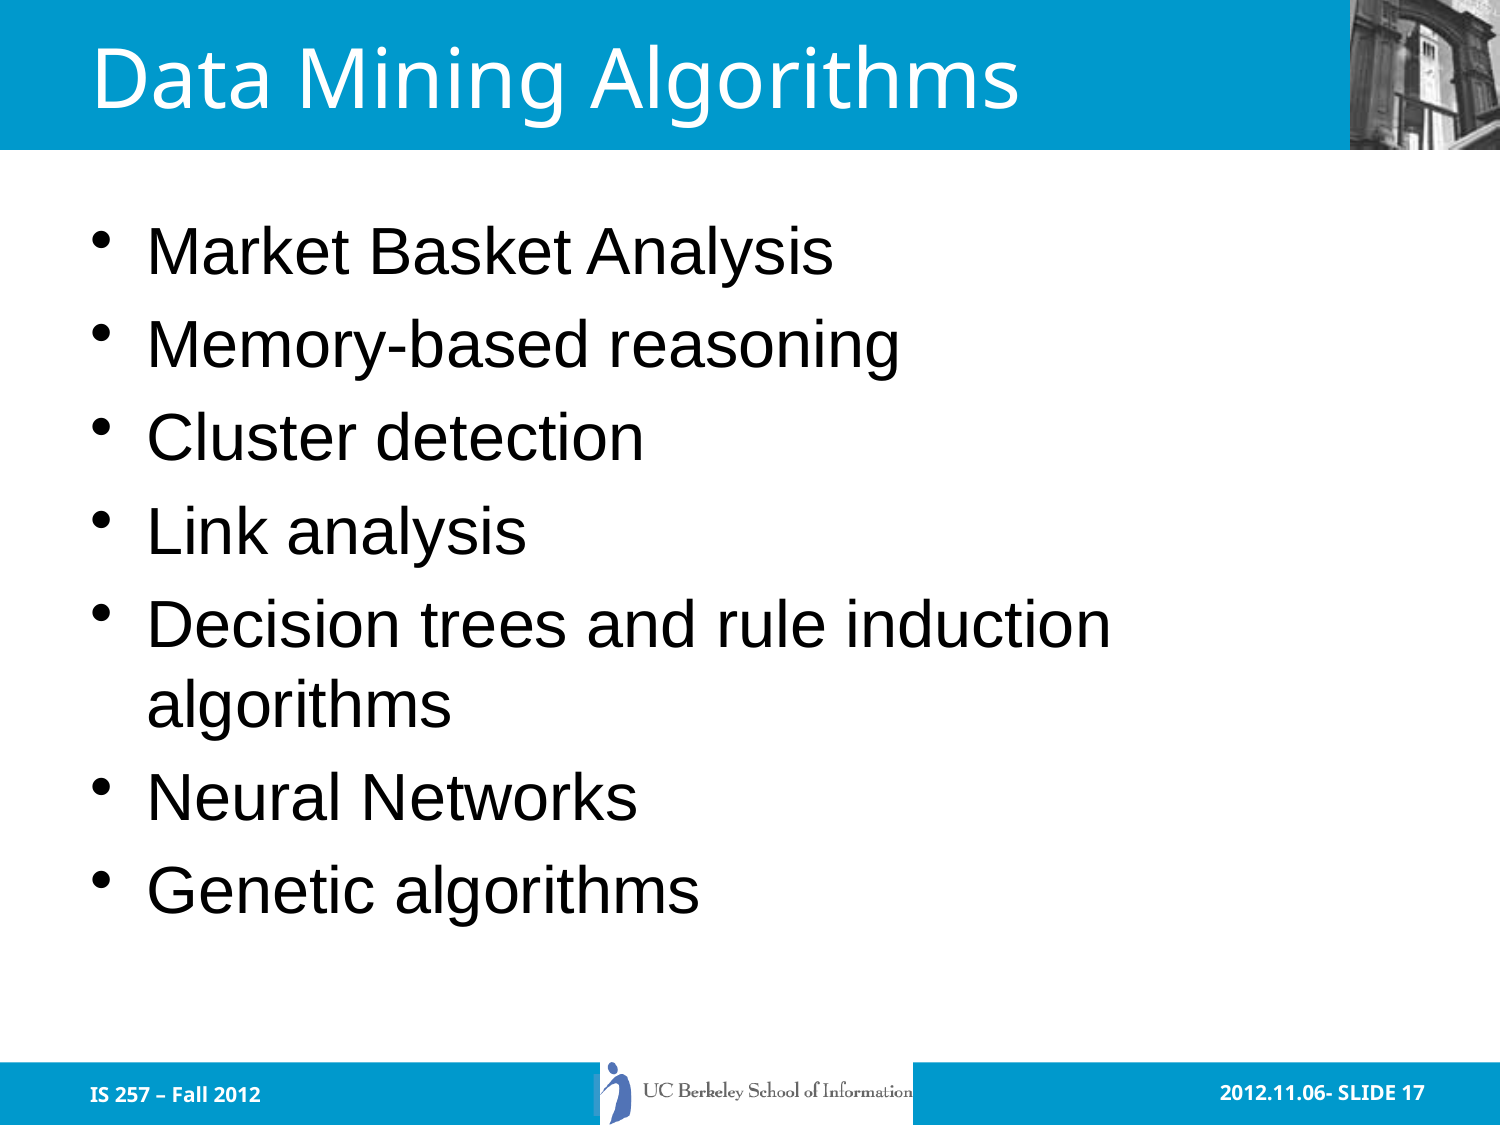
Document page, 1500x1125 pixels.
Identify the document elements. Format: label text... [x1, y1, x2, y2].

slide_number IS 257 – Fall 2012 [75, 1062, 388, 1125]
picture [594, 1062, 912, 1125]
picture [1351, 0, 1500, 150]
list Market Basket Analysis Memory-based reasoning Cluster detection Link analysis Decision trees and rule induction algorithms Neural Networks Genetic algorithms [75, 200, 1425, 1013]
title Data Mining Algorithms [75, 0, 1350, 150]
